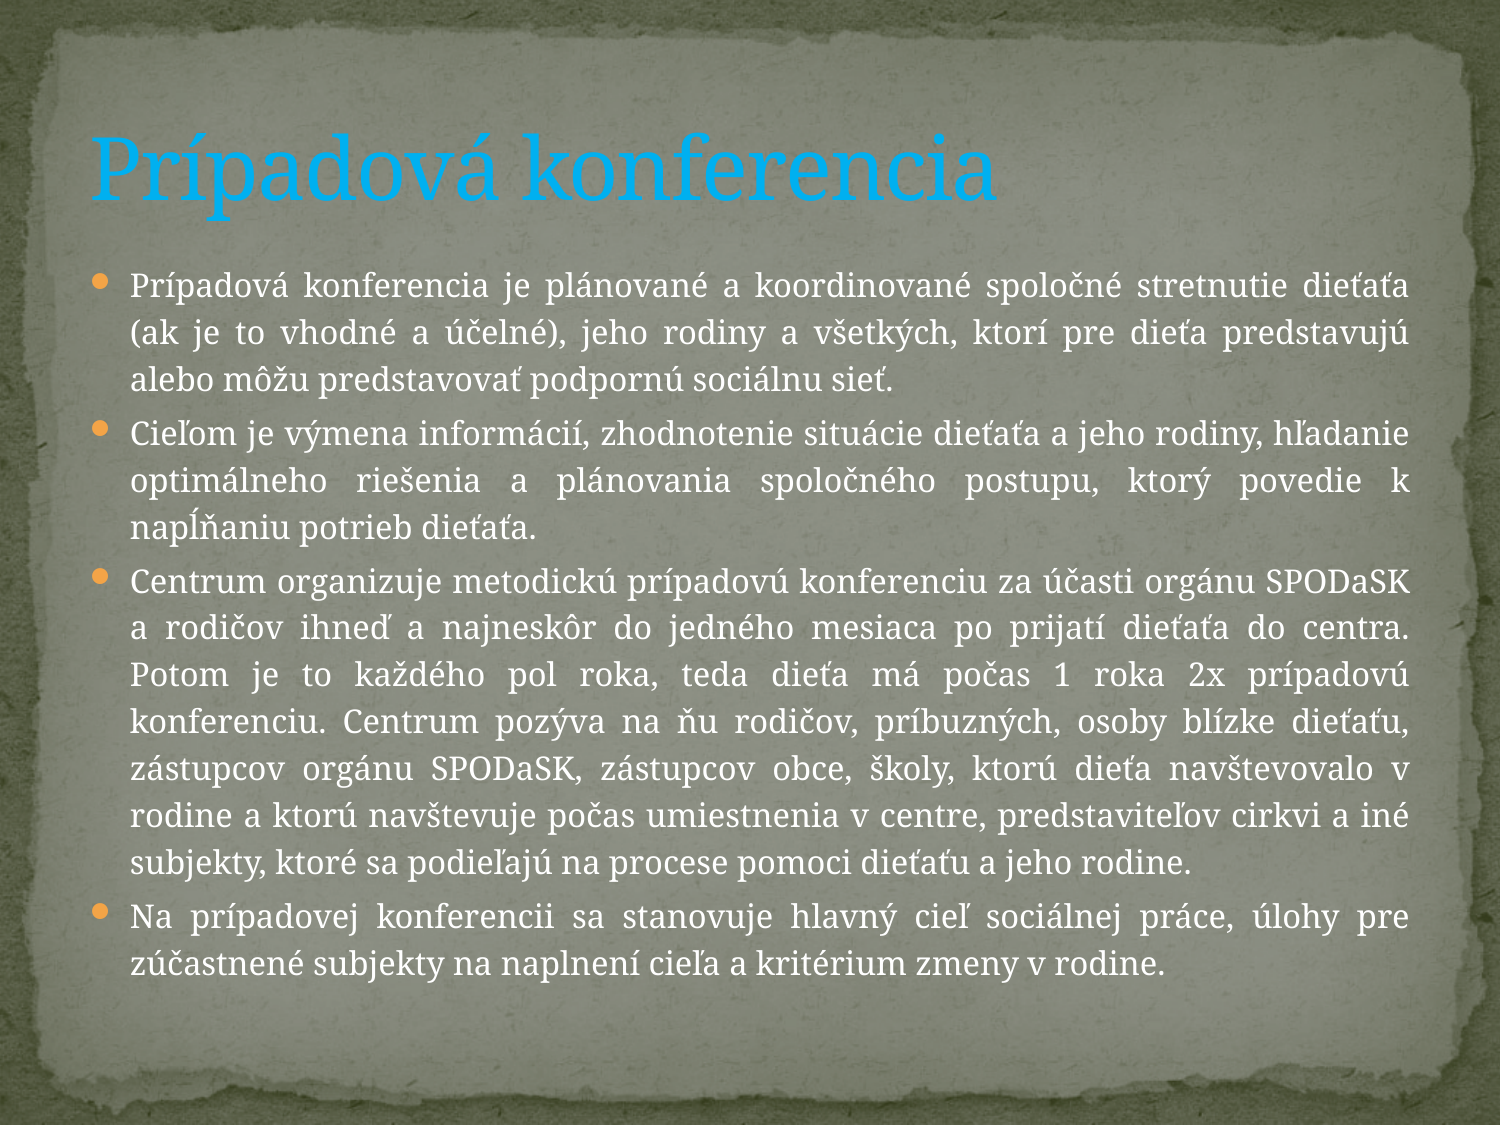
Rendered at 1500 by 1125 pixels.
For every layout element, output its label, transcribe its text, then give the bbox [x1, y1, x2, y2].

list Prípadová konferencia je plánované a koordinované spoločné stretnutie dieťaťa (ak je to vhodné a účelné), jeho rodiny a všetkých, ktorí pre dieťa predstavujú alebo môžu predstavovať podpornú sociálnu sieť. Cieľom je výmena informácií, zhodnotenie situácie dieťaťa a jeho rodiny, hľadanie optimálneho riešenia a plánovania spoločného postupu, ktorý povedie k napĺňaniu potrieb dieťaťa. Centrum organizuje metodickú prípadovú konferenciu za účasti orgánu SPODaSK a rodičov ihneď a najneskôr do jedného mesiaca po prijatí dieťaťa do centra. Potom je to každého pol roka, teda dieťa má počas 1 roka 2x prípadovú konferenciu. Centrum pozýva na ňu rodičov, príbuzných, osoby blízke dieťaťu, zástupcov orgánu SPODaSK, zástupcov obce, školy, ktorú dieťa navštevovalo v rodine a ktorú navštevuje počas umiestnenia v centre, predstaviteľov cirkvi a iné subjekty, ktoré sa podieľajú na procese pomoci dieťaťu a jeho rodine. Na prípadovej konferencii sa stanovuje hlavný cieľ sociálnej práce, úlohy pre zúčastnené subjekty na naplnení cieľa a kritérium zmeny v rodine. [75, 249, 1425, 1000]
title Prípadová konferencia [74, 24, 1425, 225]
